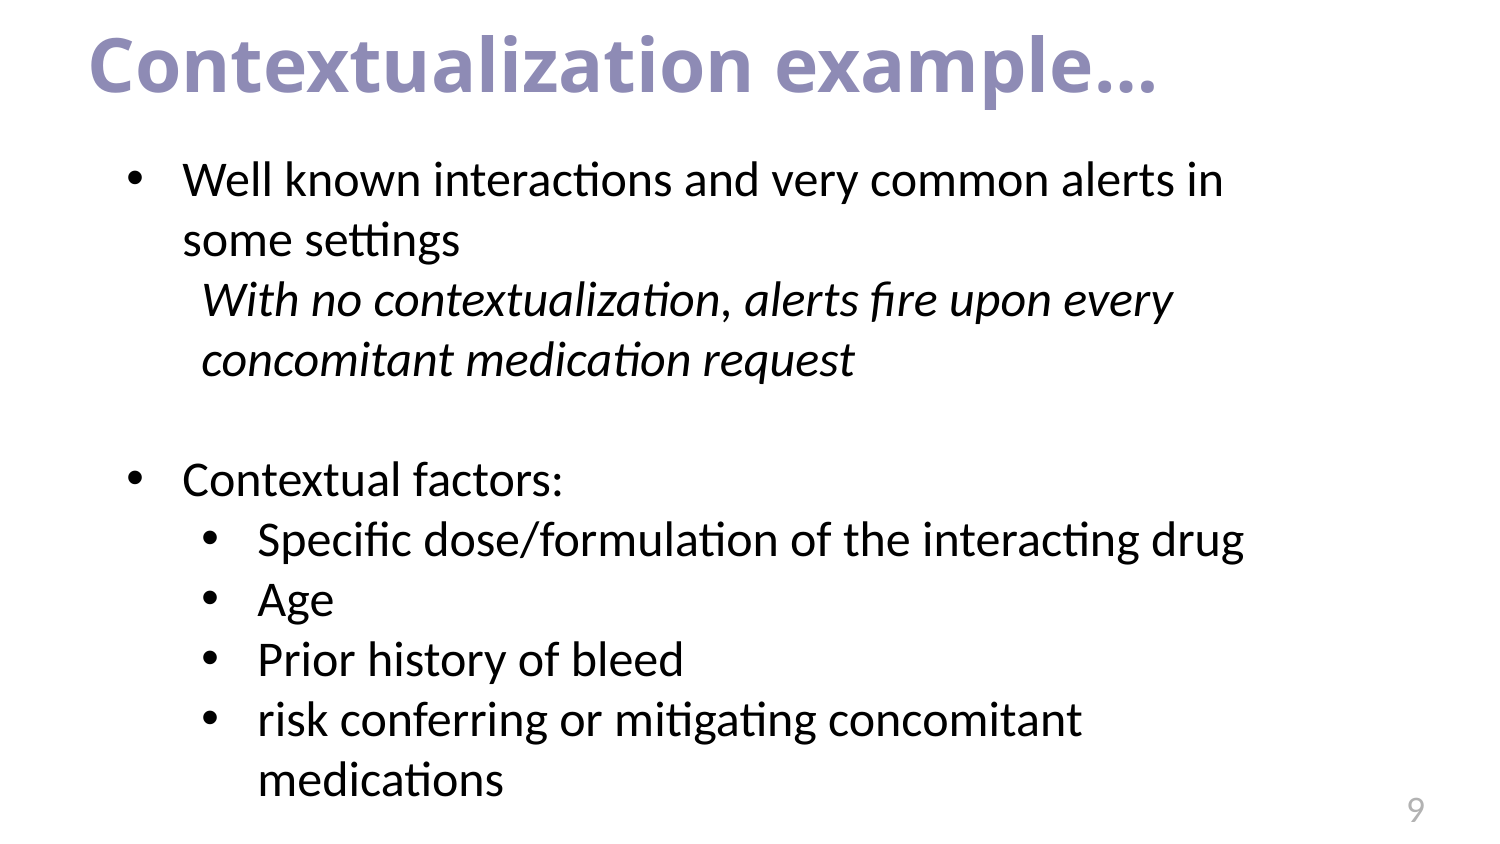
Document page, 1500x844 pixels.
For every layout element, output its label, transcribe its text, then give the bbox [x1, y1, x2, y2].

slide_number 9 [1080, 784, 1425, 831]
list Well known interactions and very common alerts in some settings With no contextualization, alerts fire upon every concomitant medication request Contextual factors: Specific dose/formulation of the interacting drug Age Prior history of bleed risk conferring or mitigating concomitant medications [51, 146, 1314, 822]
title Contextualization example… [87, 17, 1313, 146]
